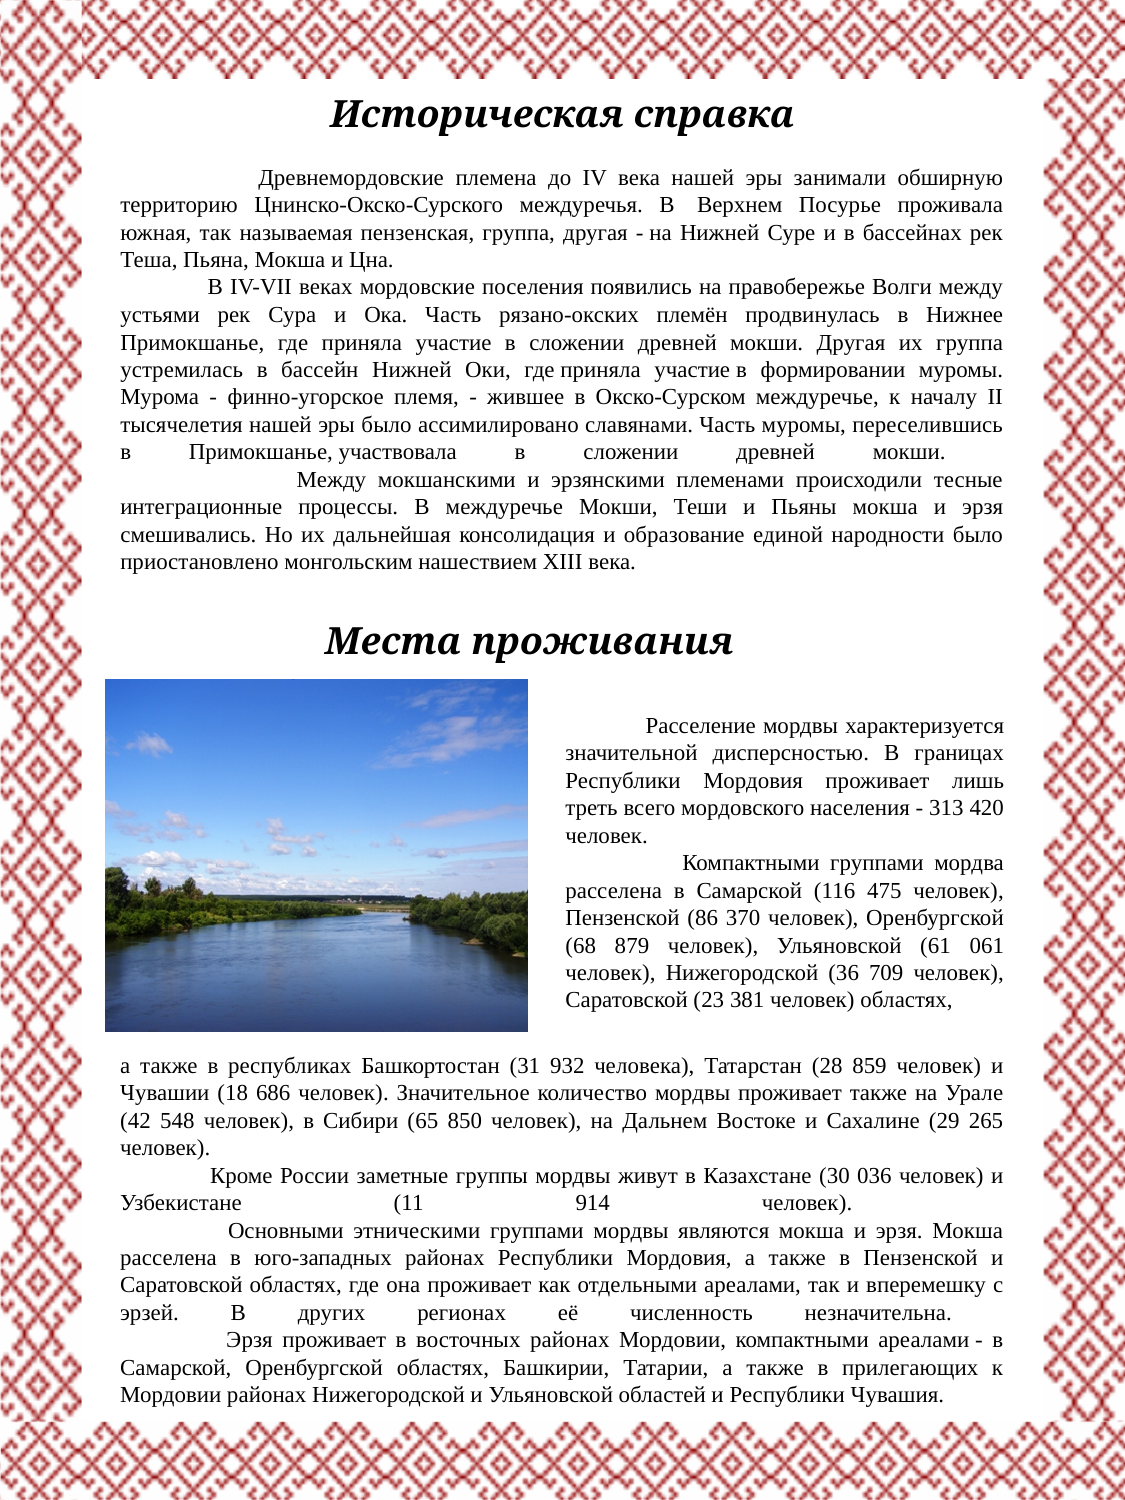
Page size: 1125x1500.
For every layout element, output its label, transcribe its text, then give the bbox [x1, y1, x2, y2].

text_box Расселение мордвы характеризуется значительной дисперсностью. В границах Республики Мордовия проживает лишь треть всего мордовского населения - 313 420 человек. Компактными группами мордва расселена в Самарской (116 475 человек), Пензенской (86 370 человек), Оренбургской (68 879 человек), Ульяновской (61 061 человек), Нижегородской (36 709 человек), Саратовской (23 381 человек) областях, [550, 839, 1020, 1020]
text_box Историческая справка [152, 88, 973, 143]
picture [0, 0, 1125, 1500]
text_box а также в республиках Башкортостан (31 932 человека), Татарстан (28 859 человек) и Чувашии (18 686 человек). Значительное количество мордвы проживает также на Урале (42 548 человек), в Сибири (65 850 человек), на Дальнем Востоке и Сахалине (29 265 человек). Кроме России заметные группы мордвы живут в Казахстане (30 036 человек) и Узбекистане (11 914 человек). Основными этническими группами мордвы являются мокша и эрзя. Мокша расселена в юго-западных районах Республики Мордовия, а также в Пензенской и Саратовской областях, где она проживает как отдельными ареалами, так и вперемешку с эрзей. В других регионах её численность незначительна. Эрзя проживает в восточных районах Мордовии, компактными ареалами - в Самарской, Оренбургской областях, Башкирии, Татарии, а также в прилегающих к Мордовии районах Нижегородской и Ульяновской областей и Республики Чувашия. [105, 1042, 1020, 1420]
text_box Места проживания [309, 609, 749, 670]
text_box Расселение мордвы характеризуется значительной дисперсностью. В границах Республики Мордовия проживает лишь треть всего мордовского населения - 313 420 человек. Компактными группами мордва расселена в Самарской (116 475 человек), Пензенской (86 370 человек), Оренбургской (68 879 человек), Ульяновской (61 061 человек), Нижегородской (36 709 человек), Саратовской (23 381 человек) областях, [550, 703, 1020, 746]
text_box Древнемордовские племена до IV века нашей эры занимали обширную территорию Цнинско-Окско-Сурского междуречья. В Верхнем Посурье проживала южная, так называемая пензенская, группа, другая - на Нижней Суре и в бассейнах рек Теша, Пьяна, Мокша и Цна. В IV-VII веках мордовские поселения появились на правобережье Волги между устьями рек Сура и Ока. Часть рязано-окских племён продвинулась в Нижнее Примокшанье, где приняла участие в сложении древней мокши. Другая их группа устремилась в бассейн Нижней Оки, где приняла участие в формировании муромы. Мурома - финно-угорское племя, - жившее в Окско-Сурском междуречье, к началу II тысячелетия нашей эры было ассимилировано славянами. Часть муромы, переселившись в Примокшанье, участвовала в сложении древней мокши. Между мокшанскими и эрзянскими племенами происходили тесные интеграционные процессы. В междуречье Мокши, Теши и Пьяны мокша и эрзя смешивались. Но их дальнейшая консолидация и образование единой народности было приостановлено монгольским нашествием XIII века. [105, 154, 1020, 582]
